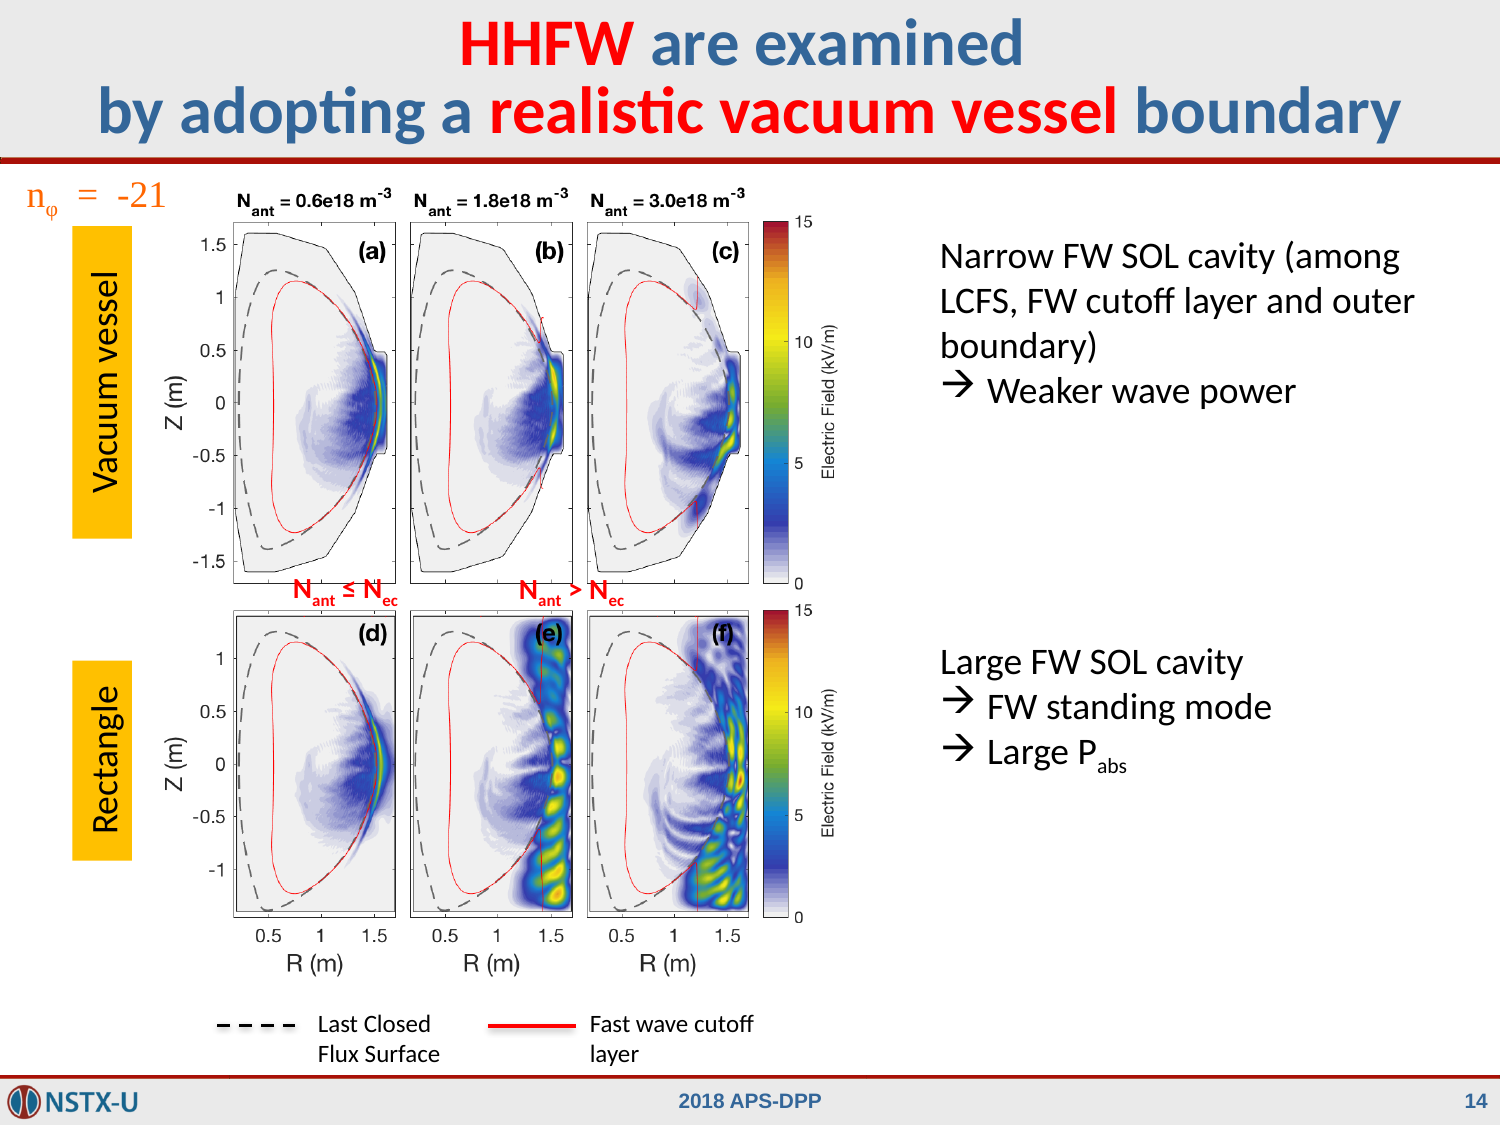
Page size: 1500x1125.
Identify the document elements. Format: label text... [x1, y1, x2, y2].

text_box Vacuum vessel [72, 229, 125, 539]
text_box Fast wave cutoff layer [574, 1016, 820, 1075]
picture [0, 158, 1500, 164]
title HHFW are examined by adopting a realistic vacuum vessel boundary [0, 0, 1500, 158]
text_box Rectangle [72, 660, 125, 861]
picture [0, 1075, 1500, 1125]
text_box Large FW SOL cavity FW standing mode Large Pabs [870, 629, 1463, 786]
text_box nφ = -21 [11, 162, 183, 229]
text_box Narrow FW SOL cavity (among LCFS, FW cutoff layer and outer boundary) Weaker wave power [870, 223, 1500, 419]
text_box Last Closed Flux Surface [303, 1016, 549, 1075]
picture [130, 167, 866, 1007]
